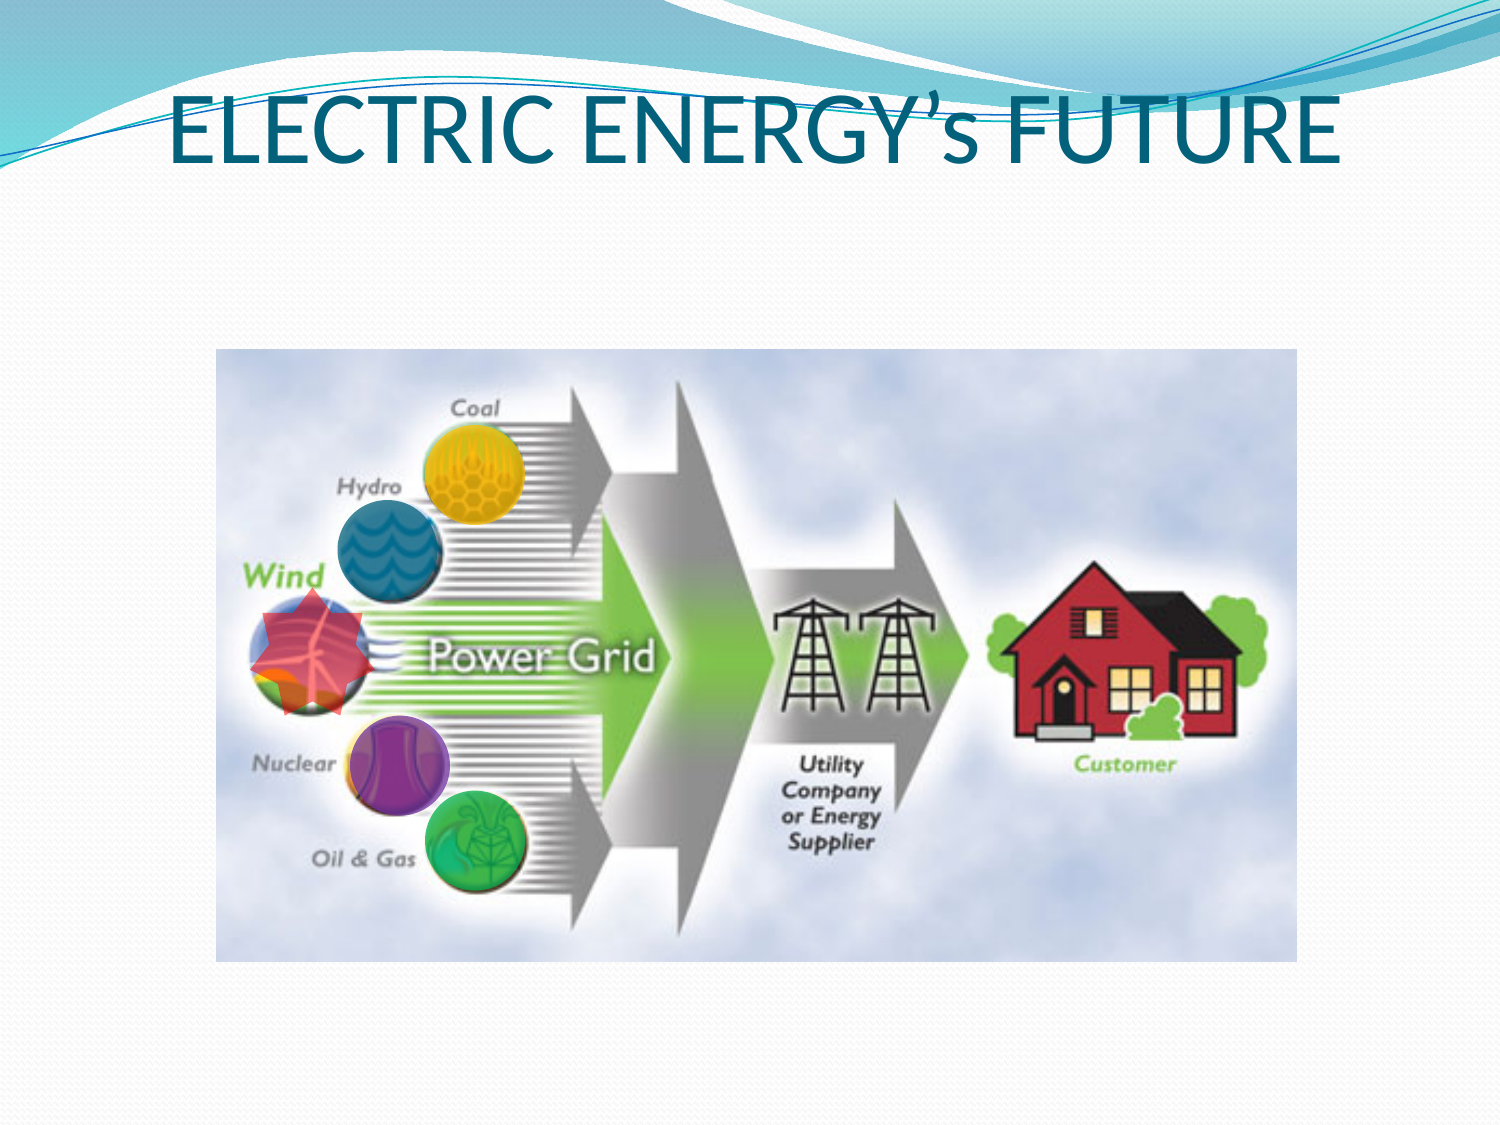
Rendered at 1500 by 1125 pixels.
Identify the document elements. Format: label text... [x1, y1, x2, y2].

picture [215, 349, 1297, 962]
title ELECTRIC ENERGY’s FUTURE [137, 0, 1375, 185]
